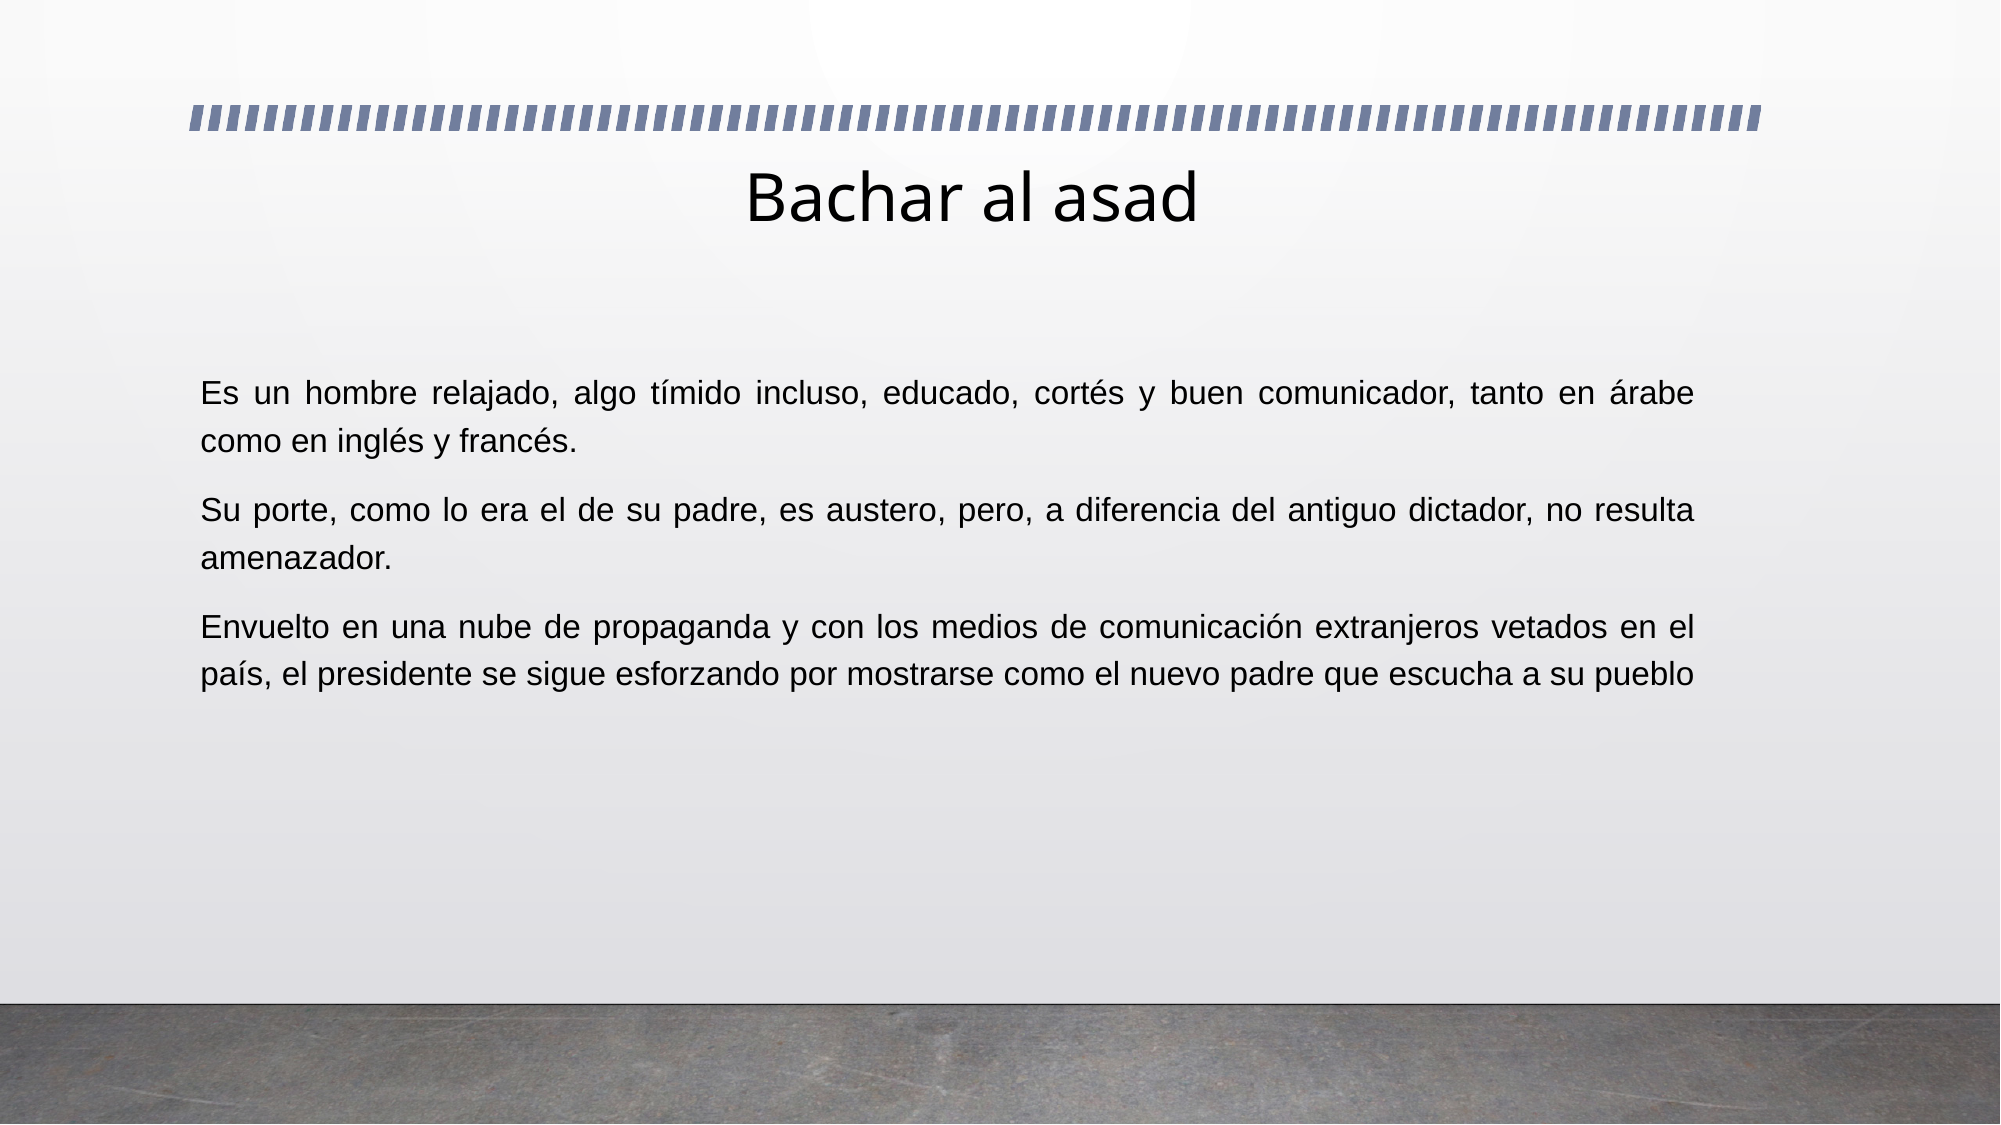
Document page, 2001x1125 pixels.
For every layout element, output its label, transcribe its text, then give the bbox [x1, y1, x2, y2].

picture [0, 1004, 2000, 1124]
title Bachar al asad [185, 156, 1761, 329]
list Es un hombre relajado, algo tímido incluso, educado, cortés y buen comunicador, tanto en árabe como en inglés y francés. Su porte, como lo era el de su padre, es austero, pero, a diferencia del antiguo dictador, no resulta amenazador. Envuelto en una nube de propaganda y con los medios de comunicación extranjeros vetados en el país, el presidente se sigue esforzando por mostrarse como el nuevo padre que escucha a su pueblo [185, 356, 1713, 897]
